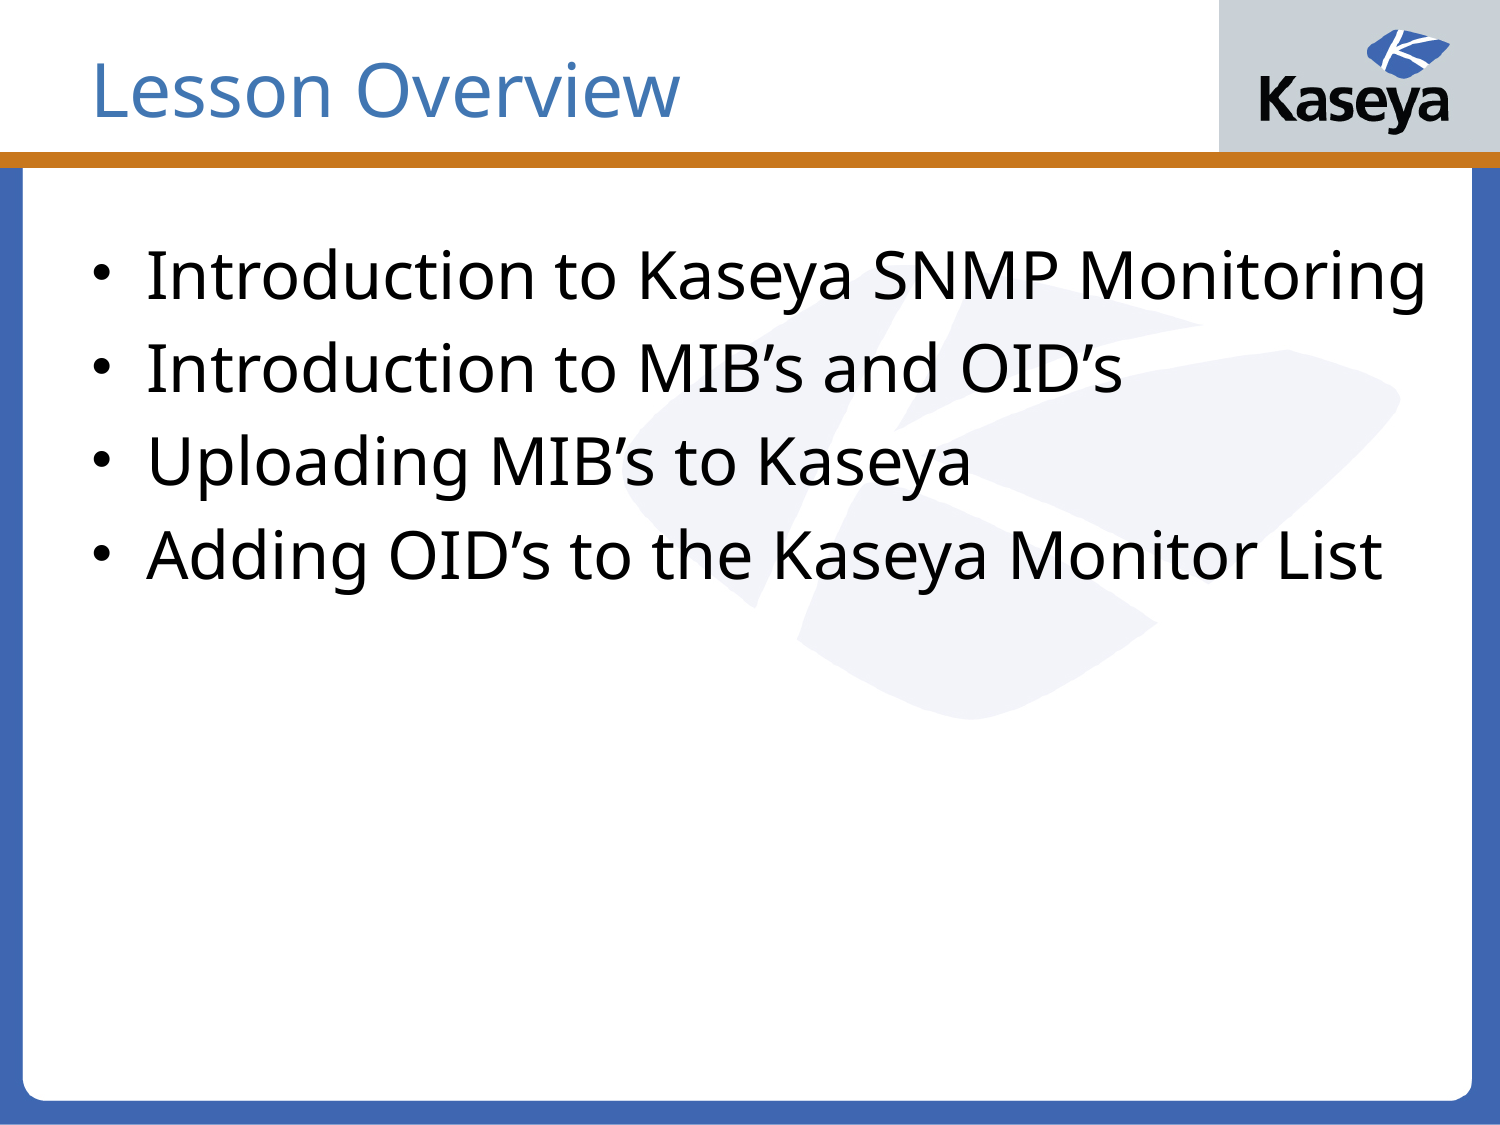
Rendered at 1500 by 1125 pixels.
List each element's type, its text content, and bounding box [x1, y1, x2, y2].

list Introduction to Kaseya SNMP Monitoring Introduction to MIB’s and OID’s Uploading MIB’s to Kaseya Adding OID’s to the Kaseya Monitor List [74, 224, 1451, 1001]
picture [0, 0, 1500, 1125]
title Lesson Overview [74, 12, 1351, 163]
